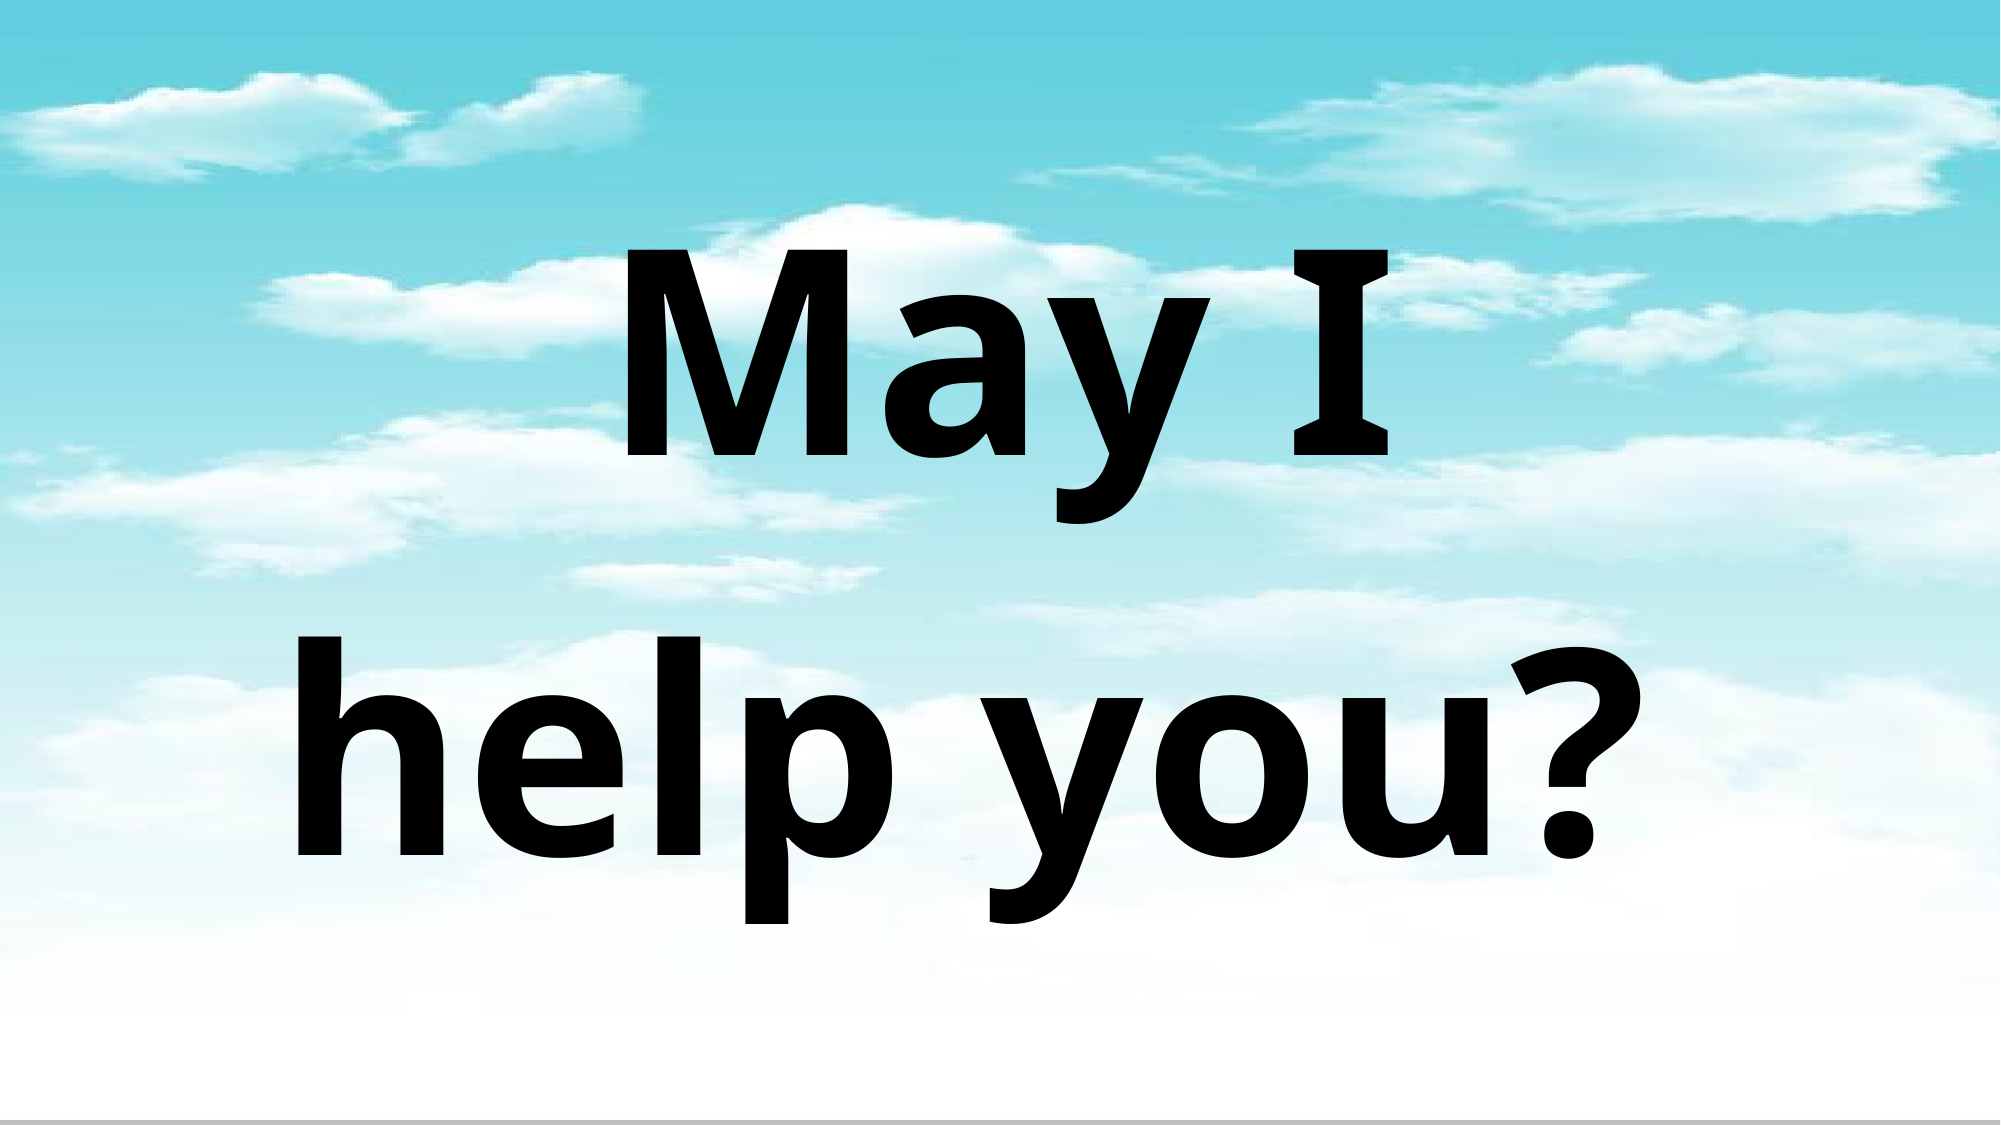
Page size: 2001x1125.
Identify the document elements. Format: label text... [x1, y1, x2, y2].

title May I help you? [0, 0, 2000, 1125]
